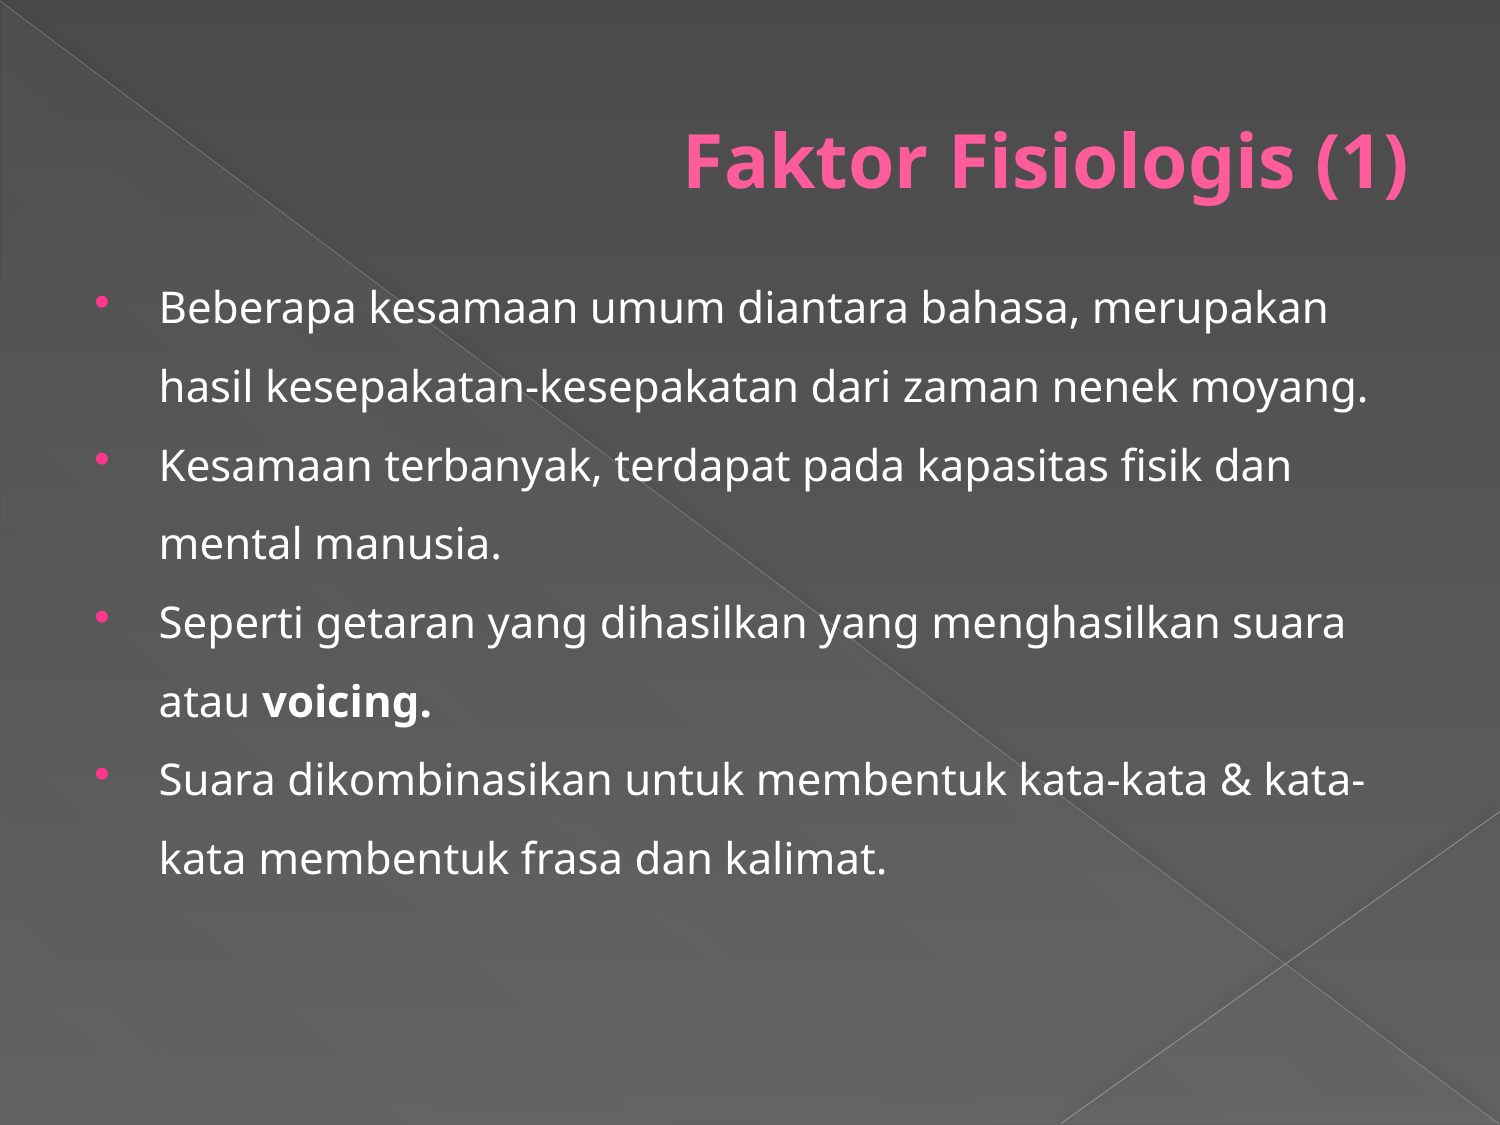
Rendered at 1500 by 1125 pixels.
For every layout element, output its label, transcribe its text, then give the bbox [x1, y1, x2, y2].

title Faktor Fisiologis (1) [75, 43, 1425, 274]
list Beberapa kesamaan umum diantara bahasa, merupakan hasil kesepakatan-kesepakatan dari zaman nenek moyang. Kesamaan terbanyak, terdapat pada kapasitas fisik dan mental manusia. Seperti getaran yang dihasilkan yang menghasilkan suara atau voicing. Suara dikombinasikan untuk membentuk kata-kata & kata-kata membentuk frasa dan kalimat. [70, 245, 1421, 1020]
